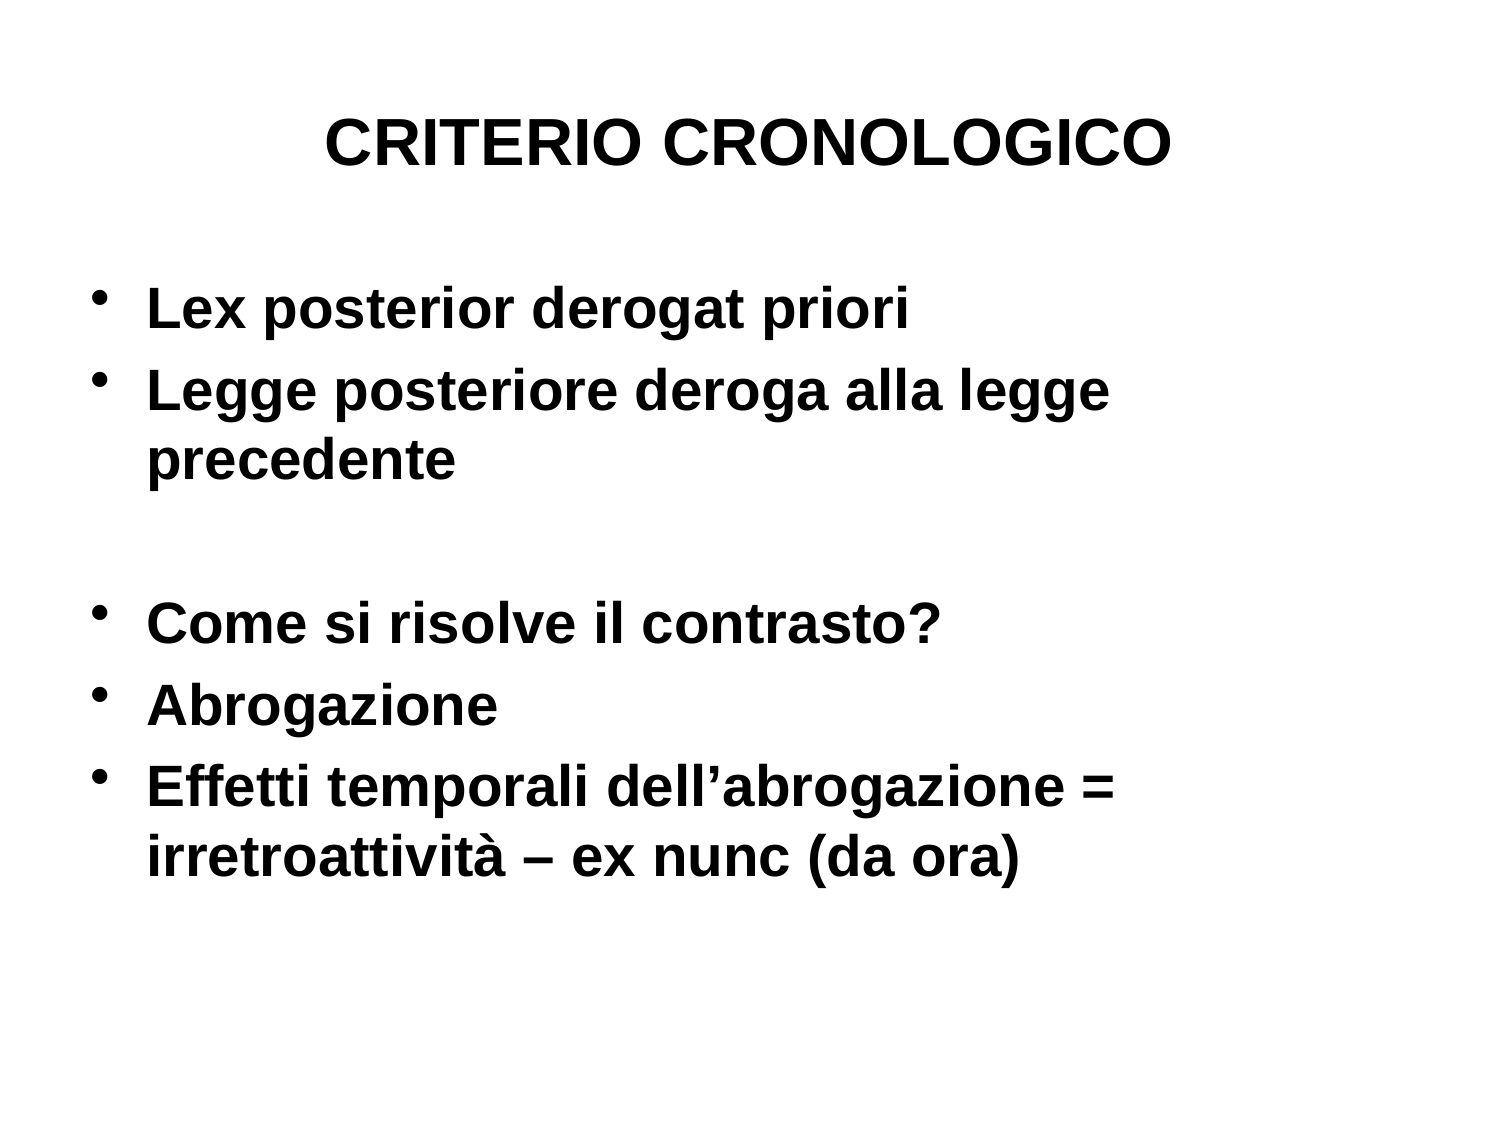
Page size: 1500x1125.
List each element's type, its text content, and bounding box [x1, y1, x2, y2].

title CRITERIO CRONOLOGICO [74, 44, 1426, 233]
list Lex posterior derogat priori Legge posteriore deroga alla legge precedente Come si risolve il contrasto? Abrogazione Effetti temporali dell’abrogazione = irretroattività – ex nunc (da ora) [74, 262, 1426, 1006]
